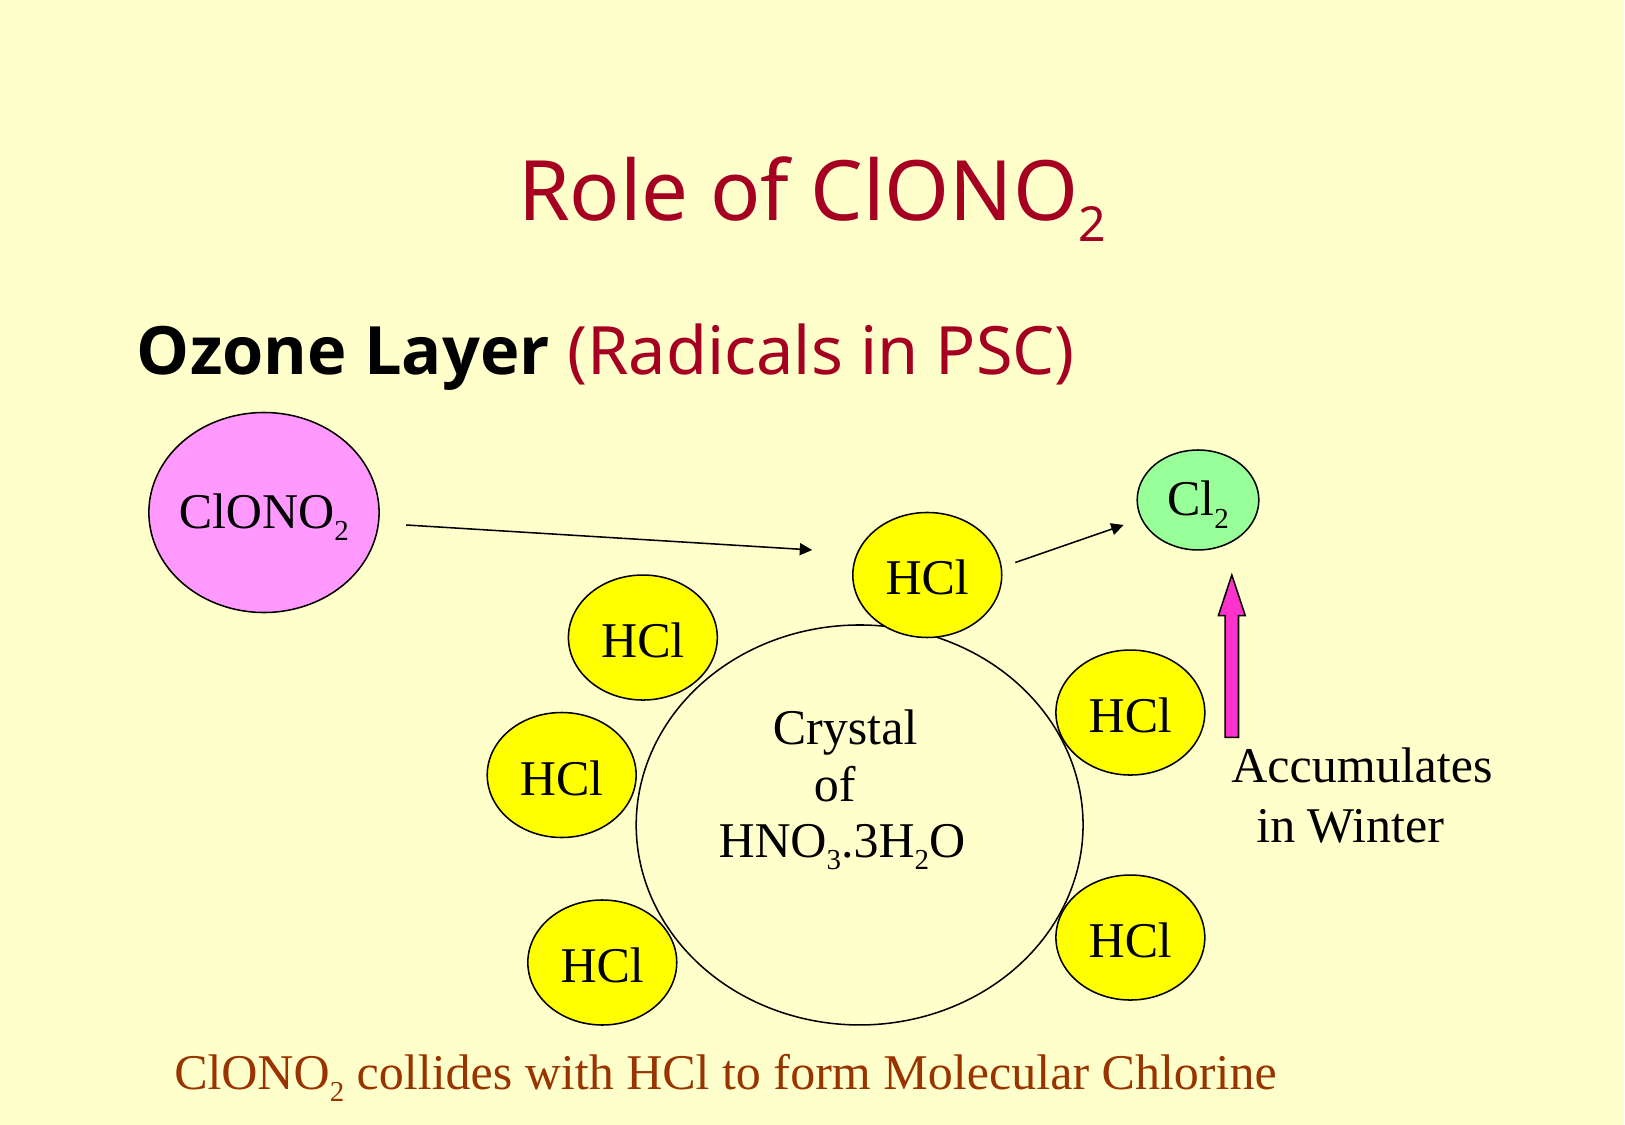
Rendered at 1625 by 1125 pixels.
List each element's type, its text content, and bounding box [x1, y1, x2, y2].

text_box ClONO2 [148, 412, 380, 613]
text_box [636, 624, 1084, 1025]
text_box ClONO2 collides with HCl to form Molecular Chlorine [159, 1031, 1293, 1125]
list Ozone Layer (Radicals in PSC) [121, 299, 1503, 1125]
text_box HCl [568, 575, 718, 701]
title Role of ClONO2 [121, 99, 1503, 288]
text_box HCl [487, 712, 637, 838]
text_box HCl [1055, 875, 1205, 1001]
text_box HCl [527, 900, 677, 1026]
text_box Cl2 [1137, 450, 1259, 550]
text_box [1015, 523, 1124, 563]
text_box of [799, 744, 871, 819]
text_box Crystal [758, 687, 1012, 763]
text_box [406, 524, 813, 556]
text_box [1218, 574, 1246, 738]
text_box HNO3.3H2O [703, 799, 1056, 883]
text_box HCl [1055, 650, 1205, 776]
text_box HCl [852, 512, 1002, 638]
text_box Accumulates in Winter [1216, 724, 1508, 860]
